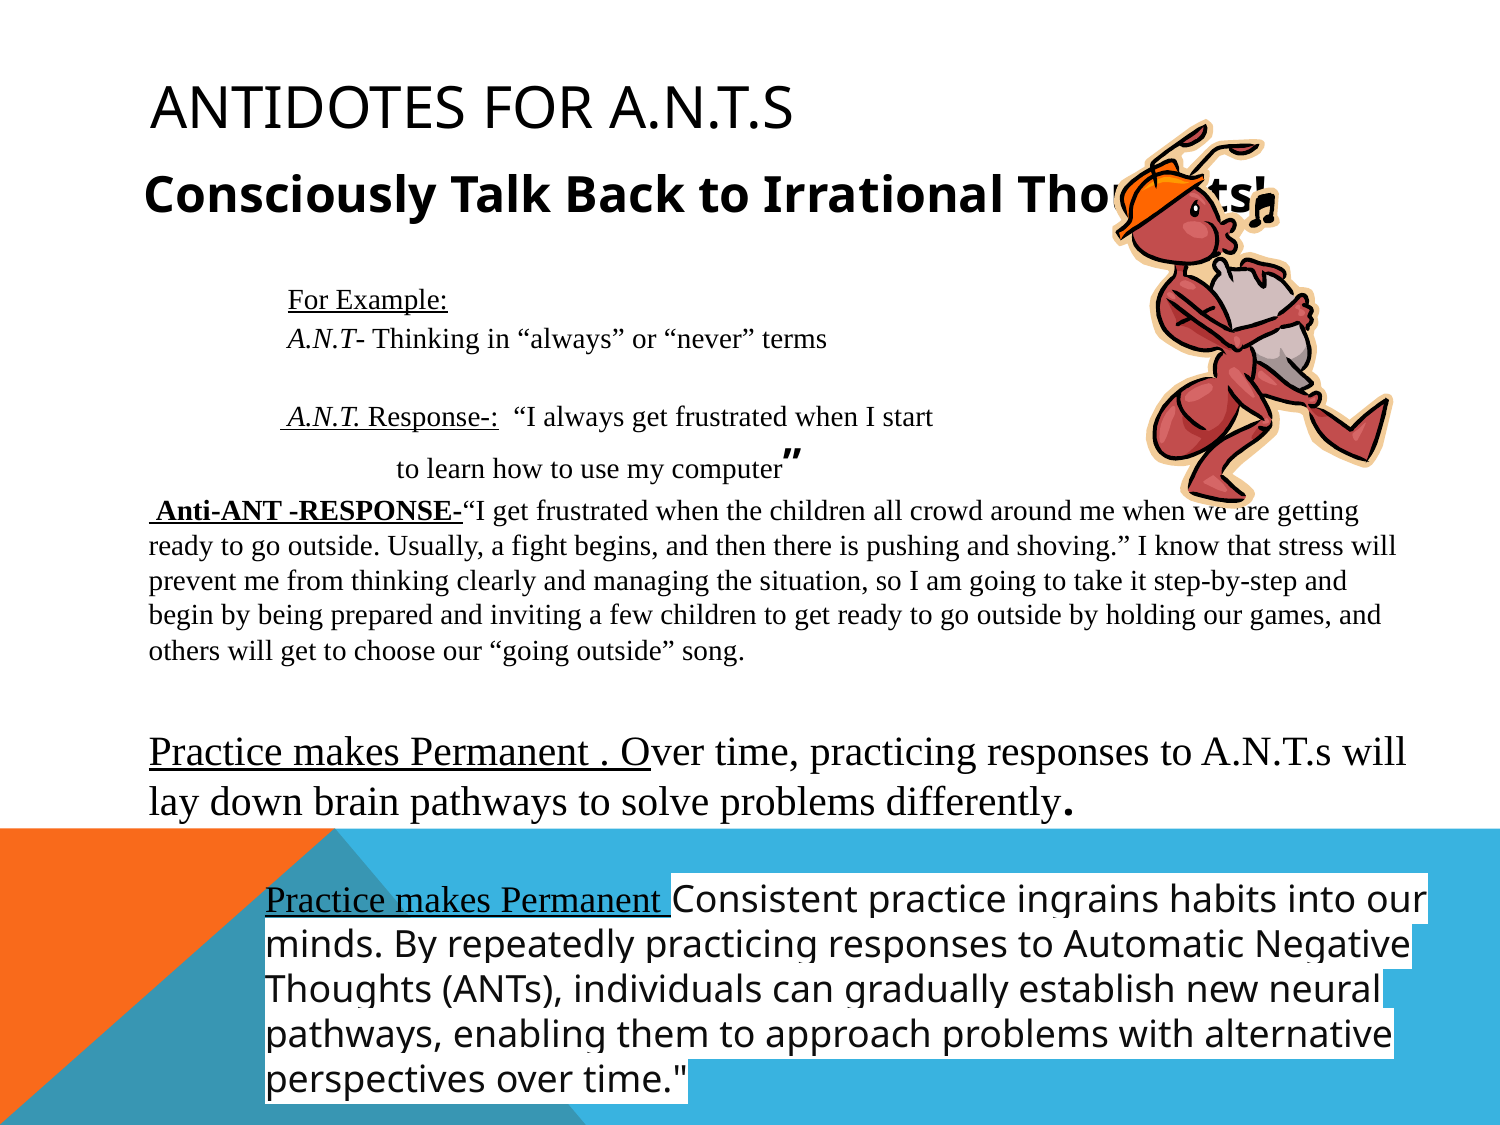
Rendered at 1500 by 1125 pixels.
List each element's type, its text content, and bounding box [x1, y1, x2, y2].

picture [1112, 113, 1401, 516]
text_box Practice makes Permanent Consistent practice ingrains habits into our minds. By repeatedly practicing responses to Automatic Negative Thoughts (ANTs), individuals can gradually establish new neural pathways, enabling them to approach problems with alternative perspectives over time." [249, 868, 1454, 1108]
title Antidotes for A.N.T.S [135, 60, 1369, 150]
list Consciously Talk Back to Irrational Thoughts! For Example: A.N.T- Thinking in “always” or “never” terms A.N.T. Response-: “I always get frustrated when I start to learn how to use my computer” Anti-ANT -RESPONSE-“I get frustrated when the children all crowd around me when we are getting ready to go outside. Usually, a fight begins, and then there is pushing and shoving.” I know that stress will prevent me from thinking clearly and managing the situation, so I am going to take it step-by-step and begin by being prepared and inviting a few children to get ready to go outside by holding our games, and others will get to choose our “going outside” song. Practice makes Permanent . Over time, practicing responses to A.N.T.s will lay down brain pathways to solve problems differently. [76, 154, 1427, 918]
